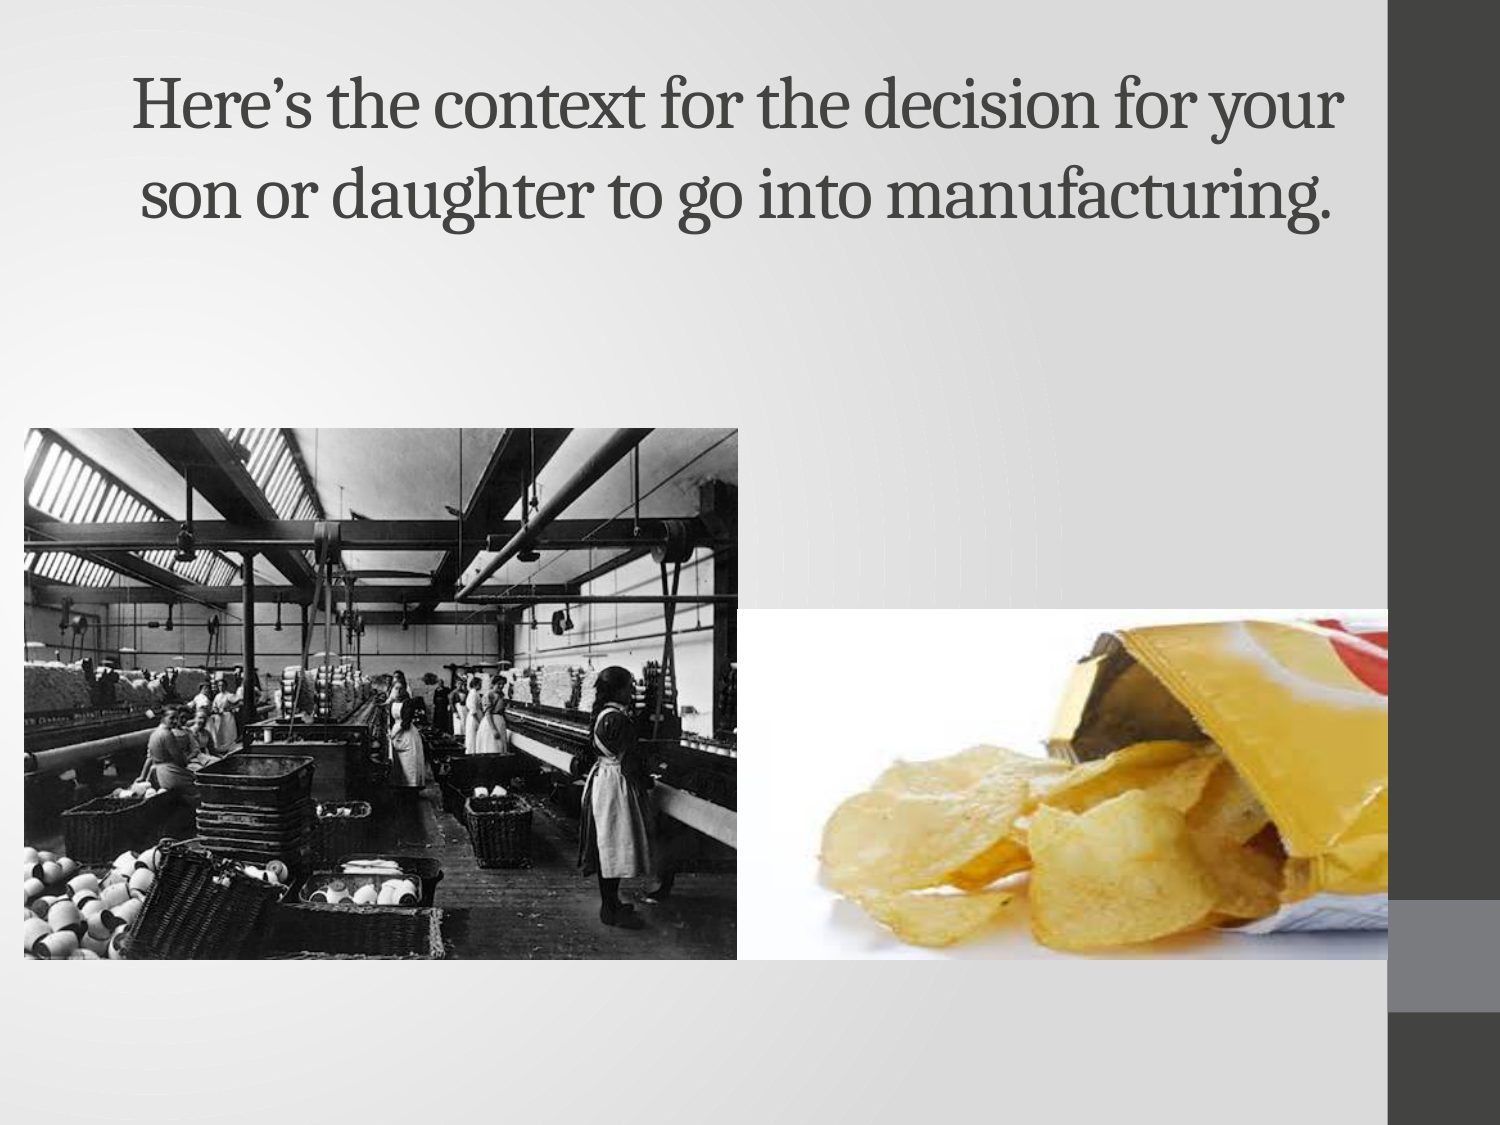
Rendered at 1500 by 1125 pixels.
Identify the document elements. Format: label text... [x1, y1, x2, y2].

picture [24, 428, 1388, 960]
title Here’s the context for the decision for your son or daughter to go into manufacturing. [87, 50, 1388, 238]
